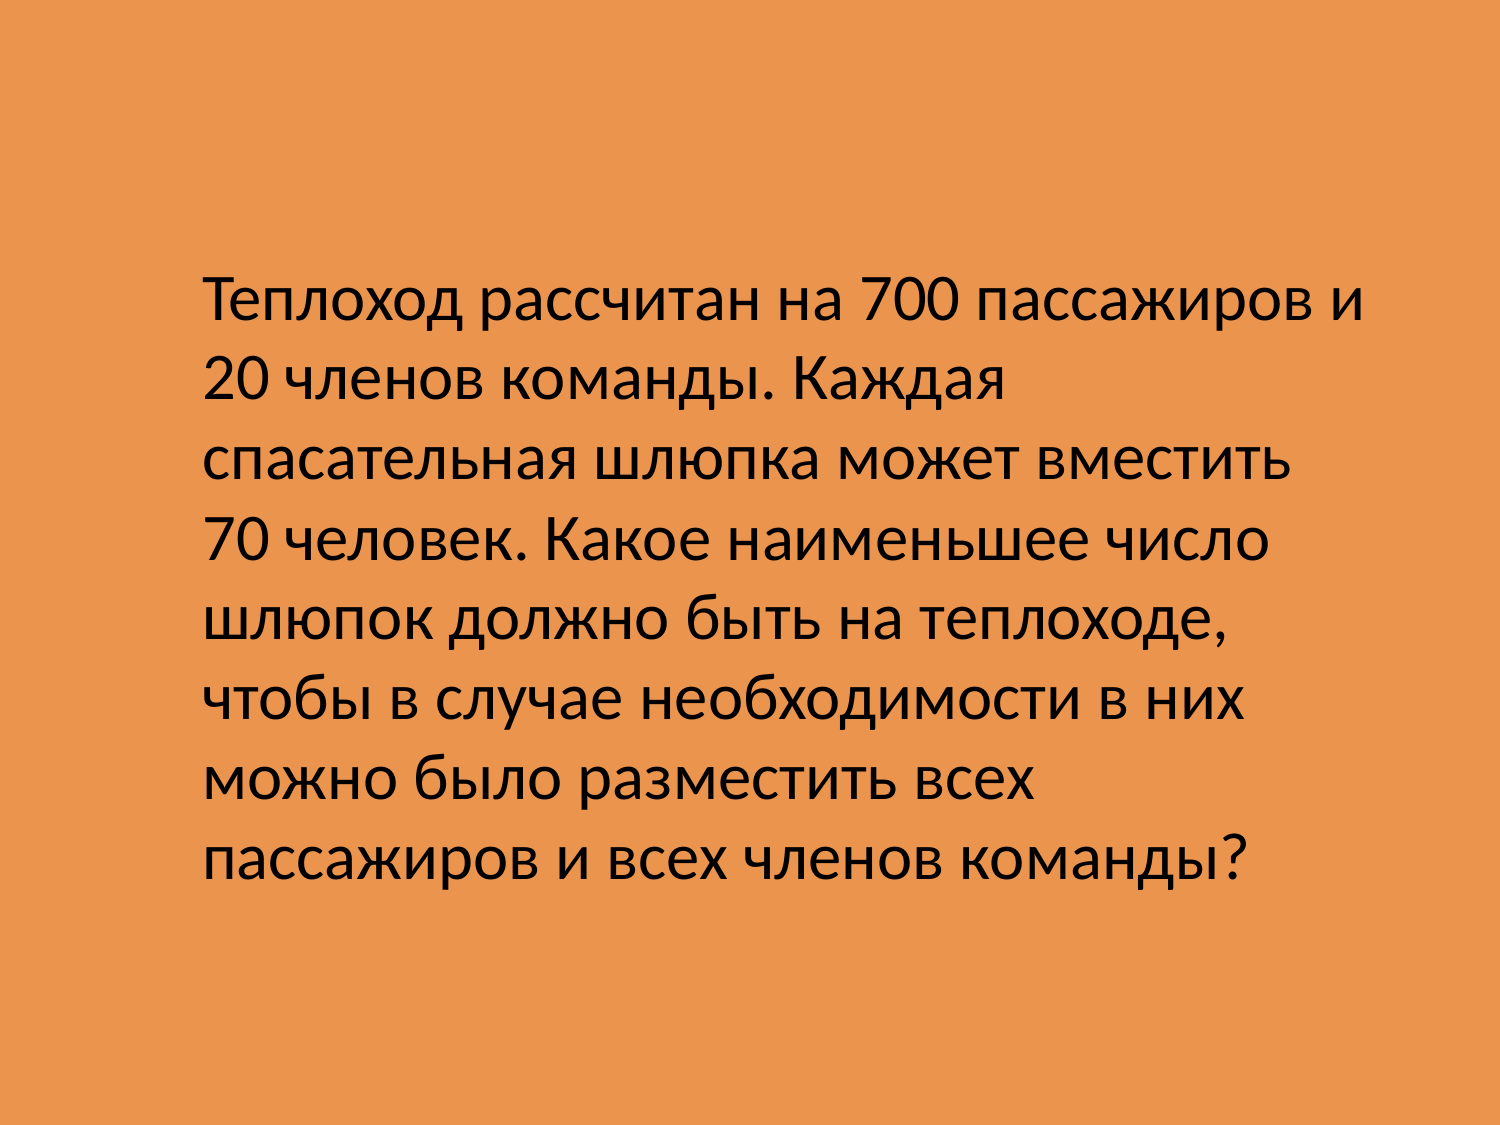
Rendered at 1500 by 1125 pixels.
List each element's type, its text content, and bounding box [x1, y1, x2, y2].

text_box Теплоход рассчитан на 700 пассажиров и 20 членов команды. Каждая спасательная шлюпка может вместить 70 человек. Какое наименьшее число шлюпок должно быть на теплоходе, чтобы в случае необходимости в них можно было разместить всех пассажиров и всех членов команды? [187, 246, 1383, 901]
